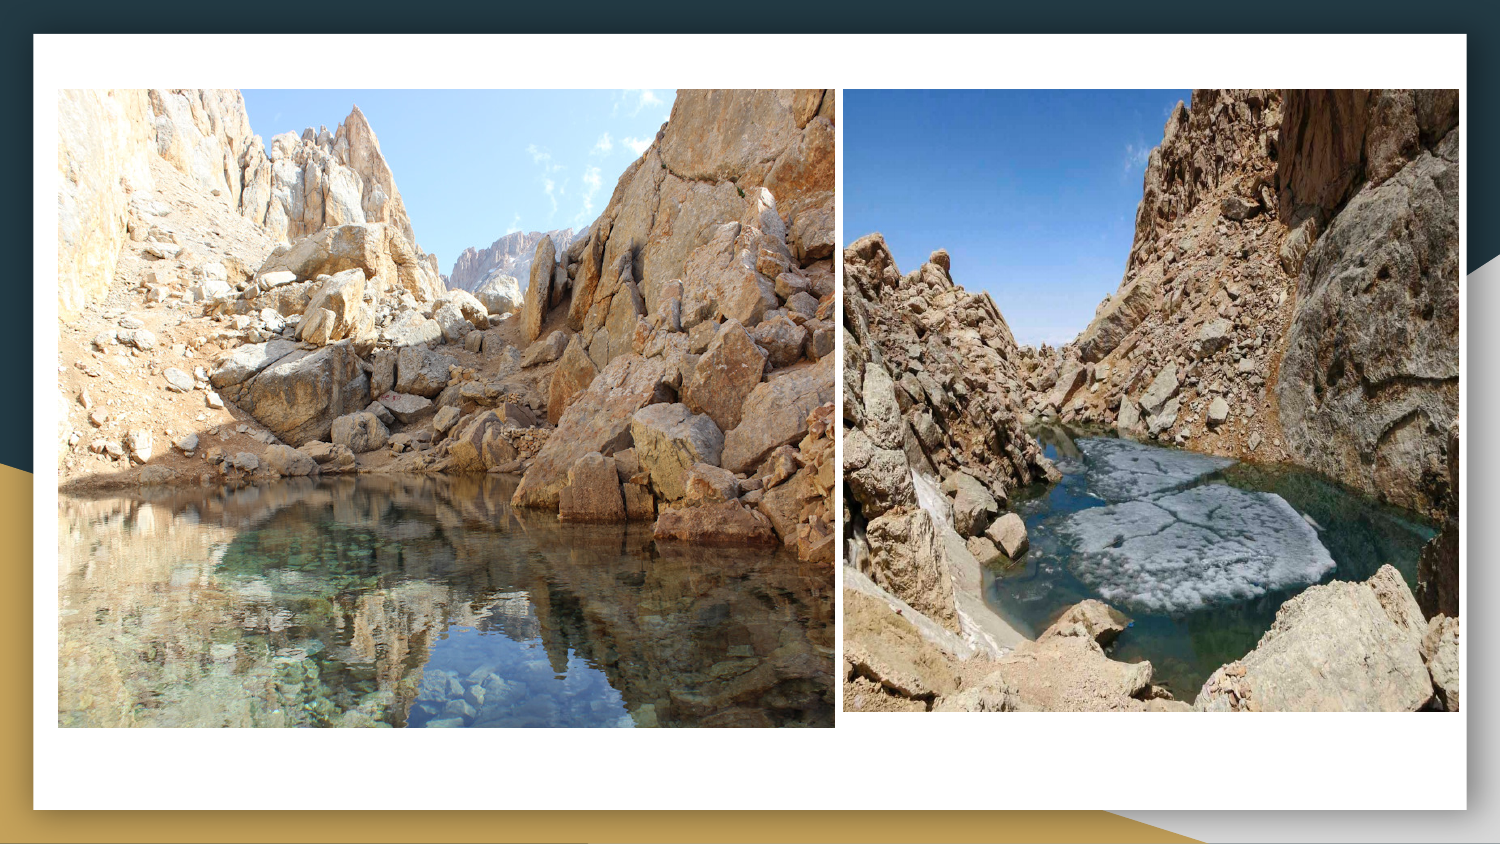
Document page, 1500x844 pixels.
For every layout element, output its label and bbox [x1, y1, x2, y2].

picture [843, 89, 1459, 712]
picture [58, 89, 836, 729]
